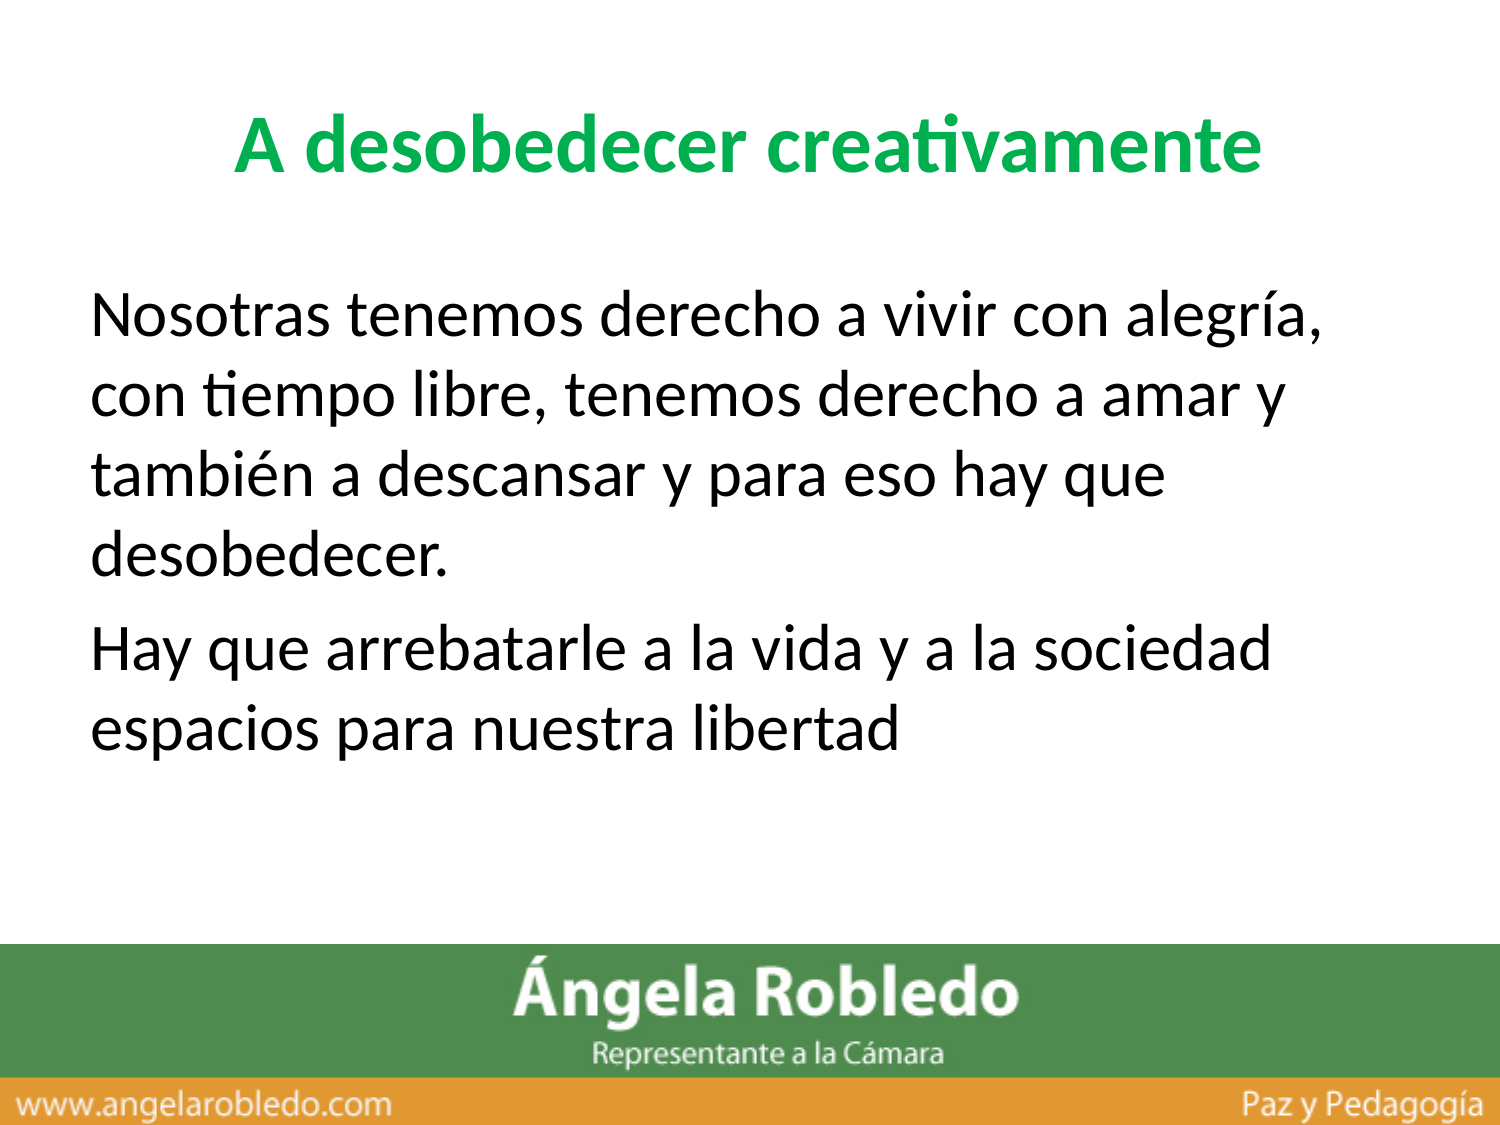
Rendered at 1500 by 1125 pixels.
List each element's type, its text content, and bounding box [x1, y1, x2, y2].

title A desobedecer creativamente [75, 45, 1425, 233]
picture [0, 944, 1500, 1125]
list Nosotras tenemos derecho a vivir con alegría, con tiempo libre, tenemos derecho a amar y también a descansar y para eso hay que desobedecer. Hay que arrebatarle a la vida y a la sociedad espacios para nuestra libertad [75, 262, 1425, 929]
